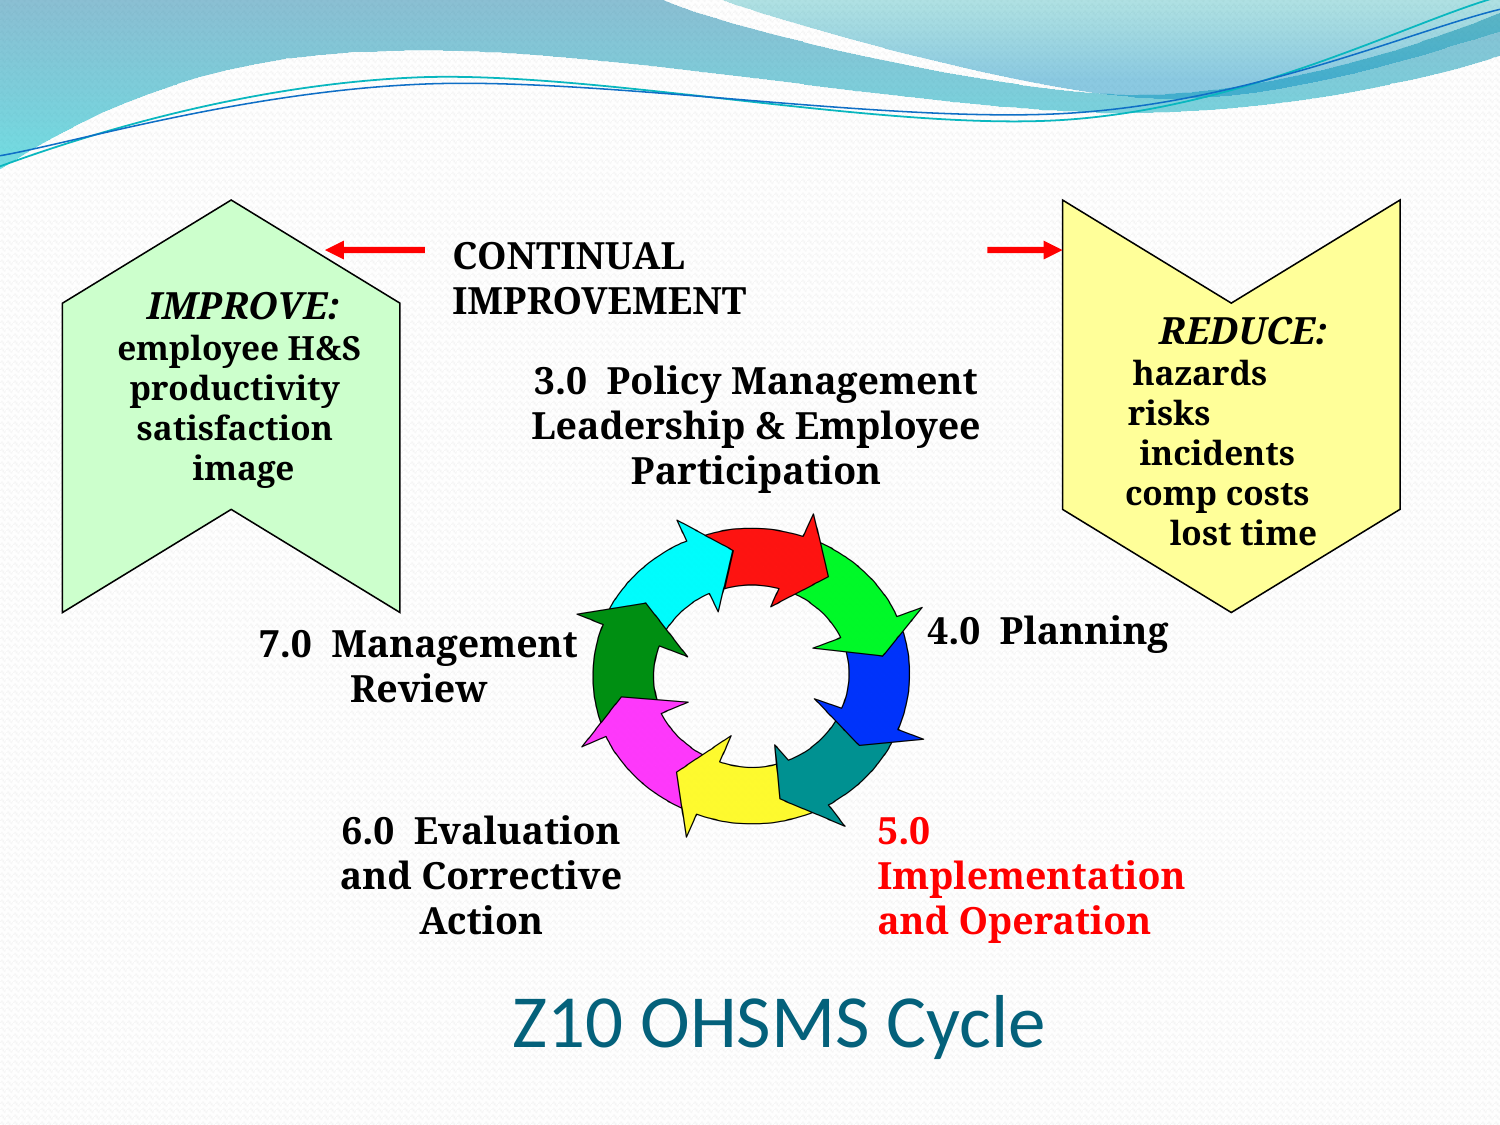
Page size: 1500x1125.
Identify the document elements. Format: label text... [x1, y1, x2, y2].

text_box CONTINUAL IMPROVEMENT [437, 224, 1000, 330]
text_box 5.1.5 Emergency Preparedness [862, 799, 933, 849]
text_box IMPROVE: employee H&S productivity satisfaction image [87, 274, 400, 551]
text_box [324, 243, 425, 257]
picture [574, 512, 926, 838]
text_box [299, 551, 400, 613]
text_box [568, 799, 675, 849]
text_box [987, 243, 1063, 257]
text_box Z10 OHSMS Cycle [512, 950, 1088, 1063]
text_box 5.0 Implementation and Operation [862, 799, 1250, 950]
text_box [110, 200, 353, 274]
text_box [62, 288, 164, 613]
text_box 4.0 Planning [933, 599, 1225, 660]
text_box 3.0 Policy Management Leadership & Employee Participation [499, 349, 1013, 500]
text_box REDUCE: hazards risks incidents comp costs lost time [1087, 299, 1400, 616]
text_box 7.0 Management Review [224, 612, 567, 718]
text_box 6.0 Evaluation and Corrective Action [287, 799, 675, 950]
text_box [1238, 200, 1401, 510]
text_box [1062, 200, 1225, 525]
